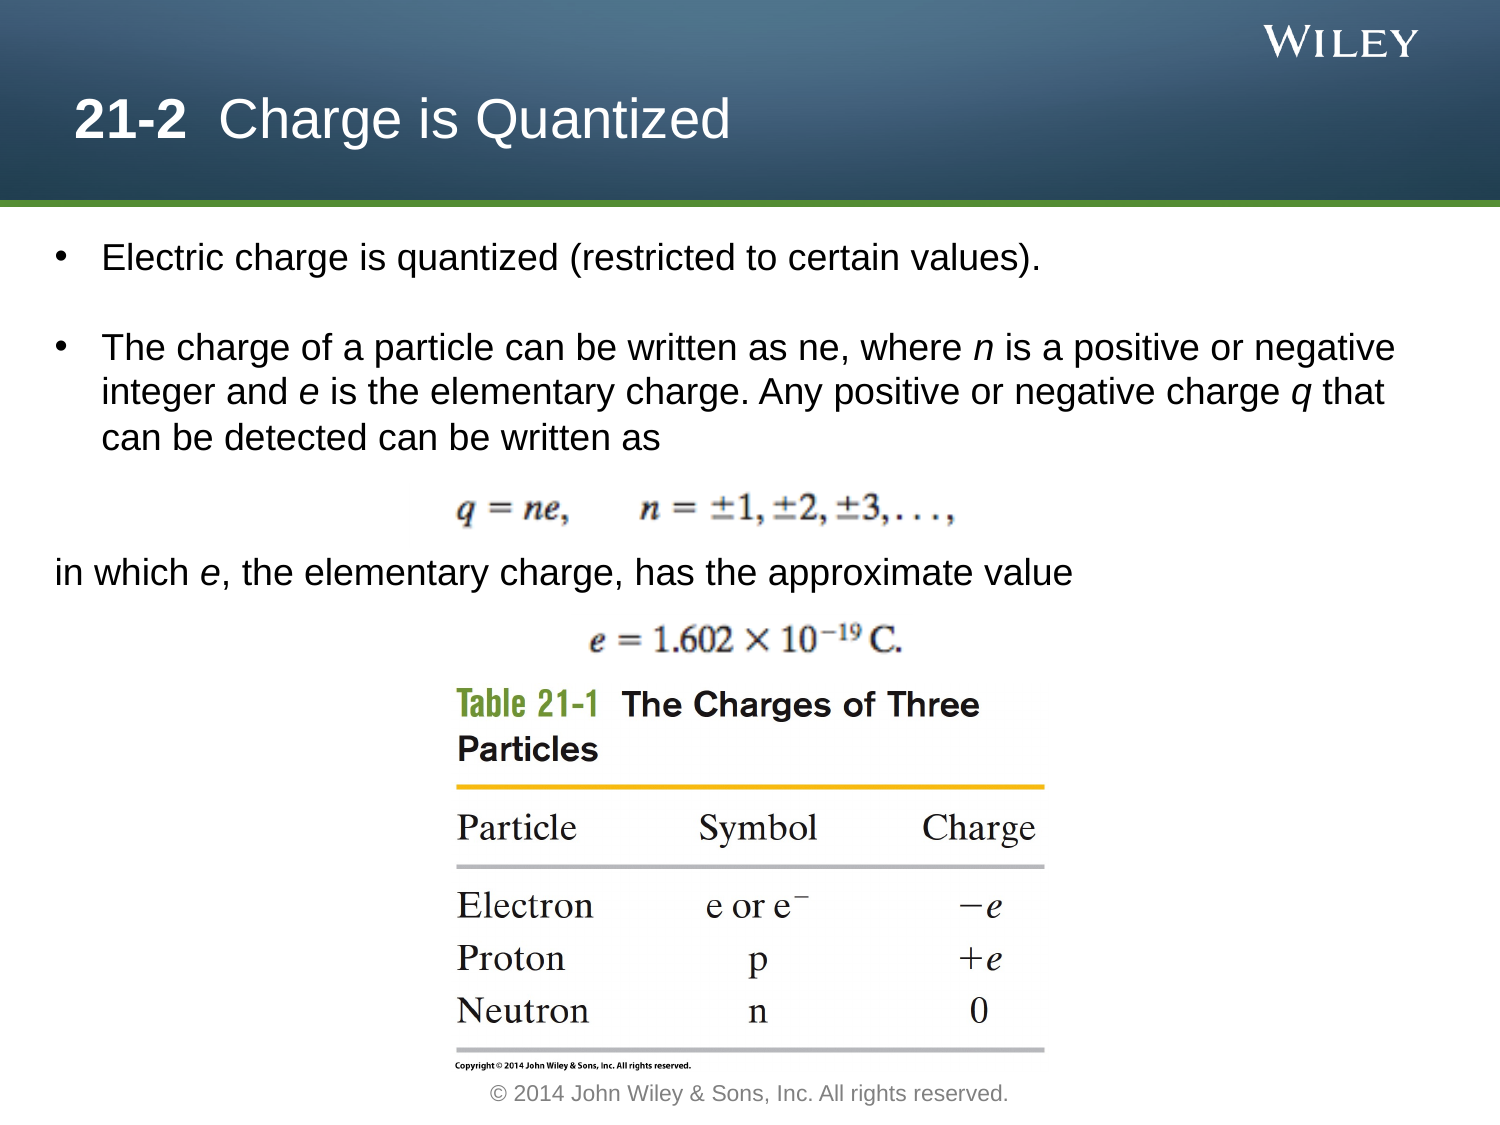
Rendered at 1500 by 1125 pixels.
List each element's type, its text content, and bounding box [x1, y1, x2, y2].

title 21-2 Charge is Quantized [74, 44, 1425, 191]
picture [570, 613, 913, 670]
text_box Electric charge is quantized (restricted to certain values). The charge of a particle can be written as ne, where n is a positive or negative integer and e is the elementary charge. Any positive or negative charge q that can be detected can be written as in which e, the elementary charge, has the approximate value [39, 225, 1461, 645]
picture [451, 683, 1049, 1072]
picture [407, 482, 976, 548]
picture [0, 0, 1500, 207]
footer © 2014 John Wiley & Sons, Inc. All rights reserved. [294, 1058, 1206, 1125]
